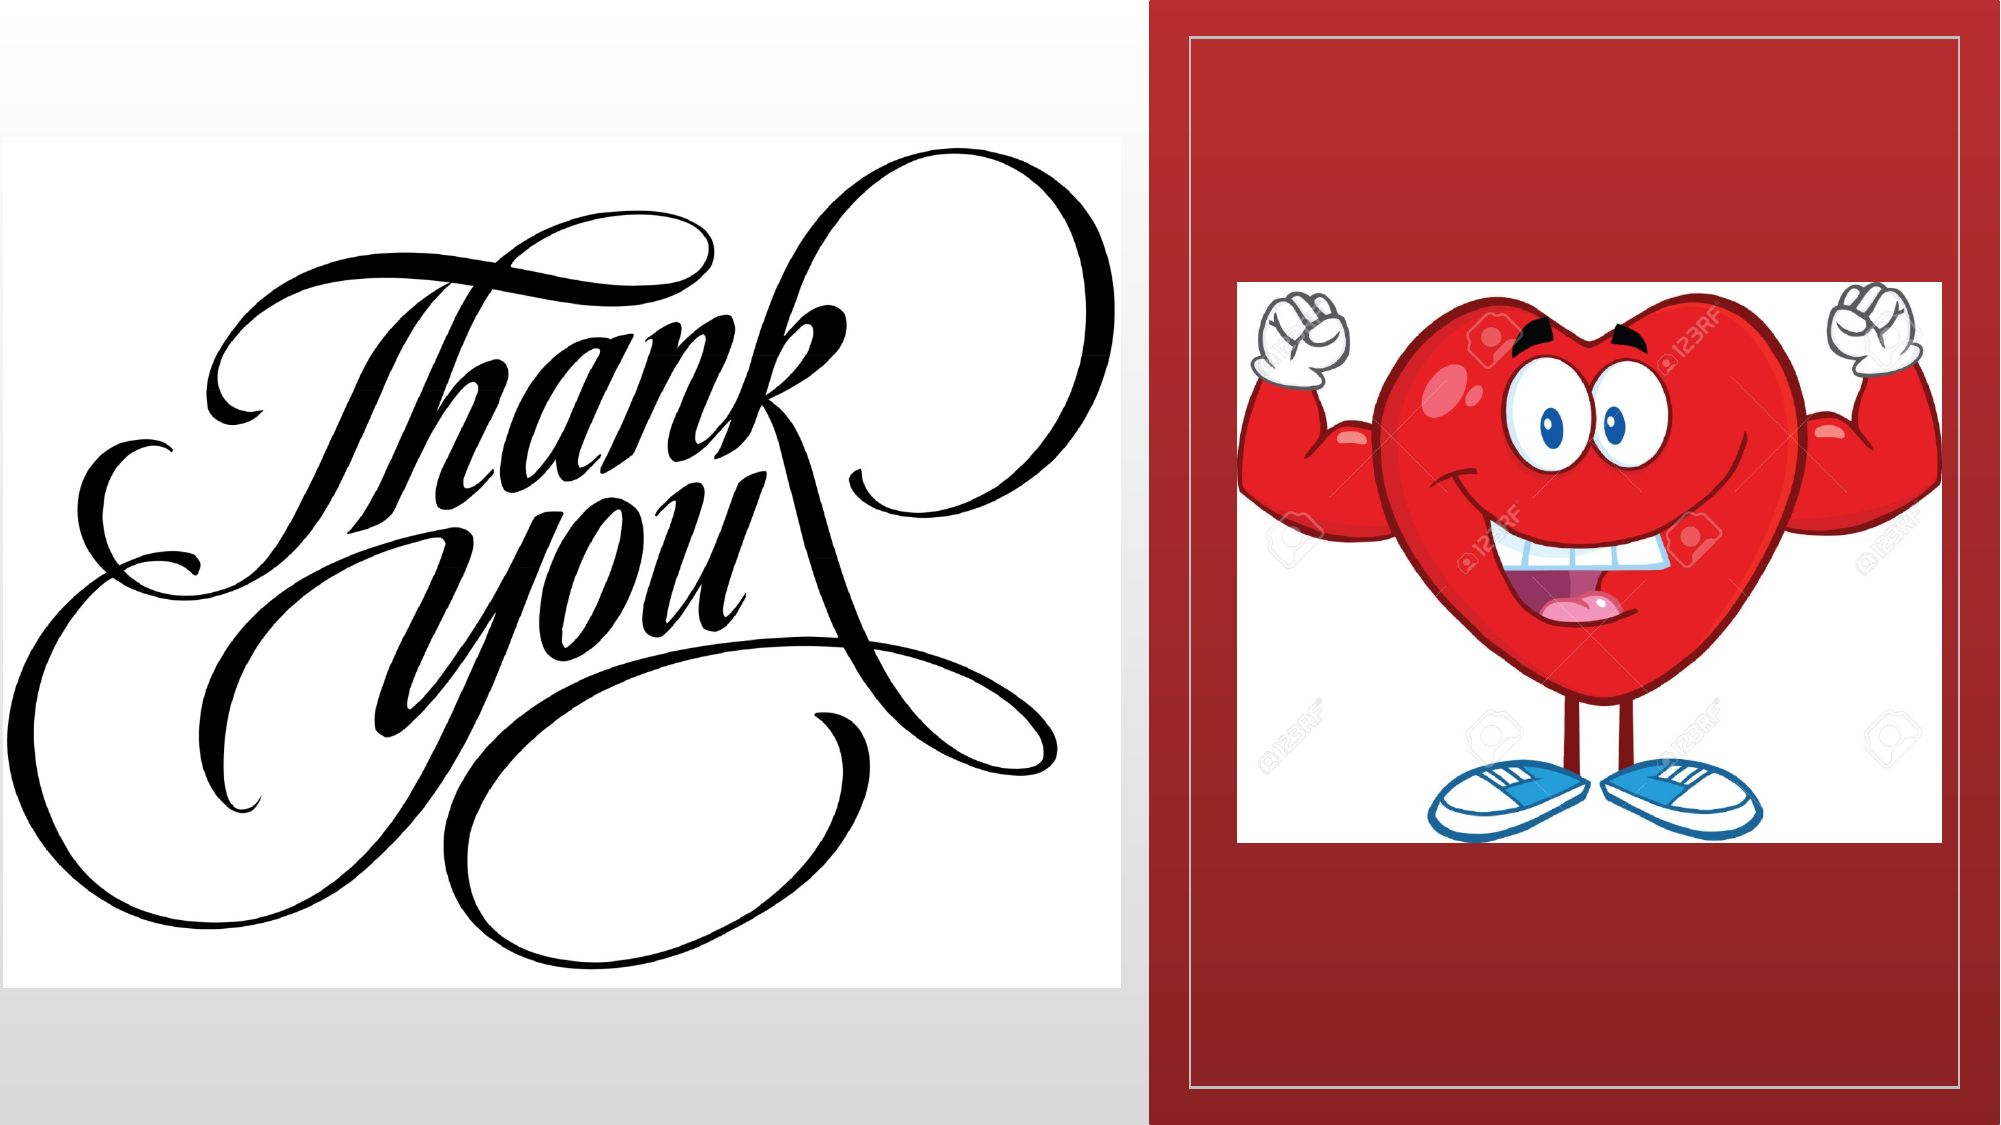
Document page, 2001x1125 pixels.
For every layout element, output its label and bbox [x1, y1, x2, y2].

picture [3, 137, 1121, 988]
picture [1237, 282, 1942, 843]
